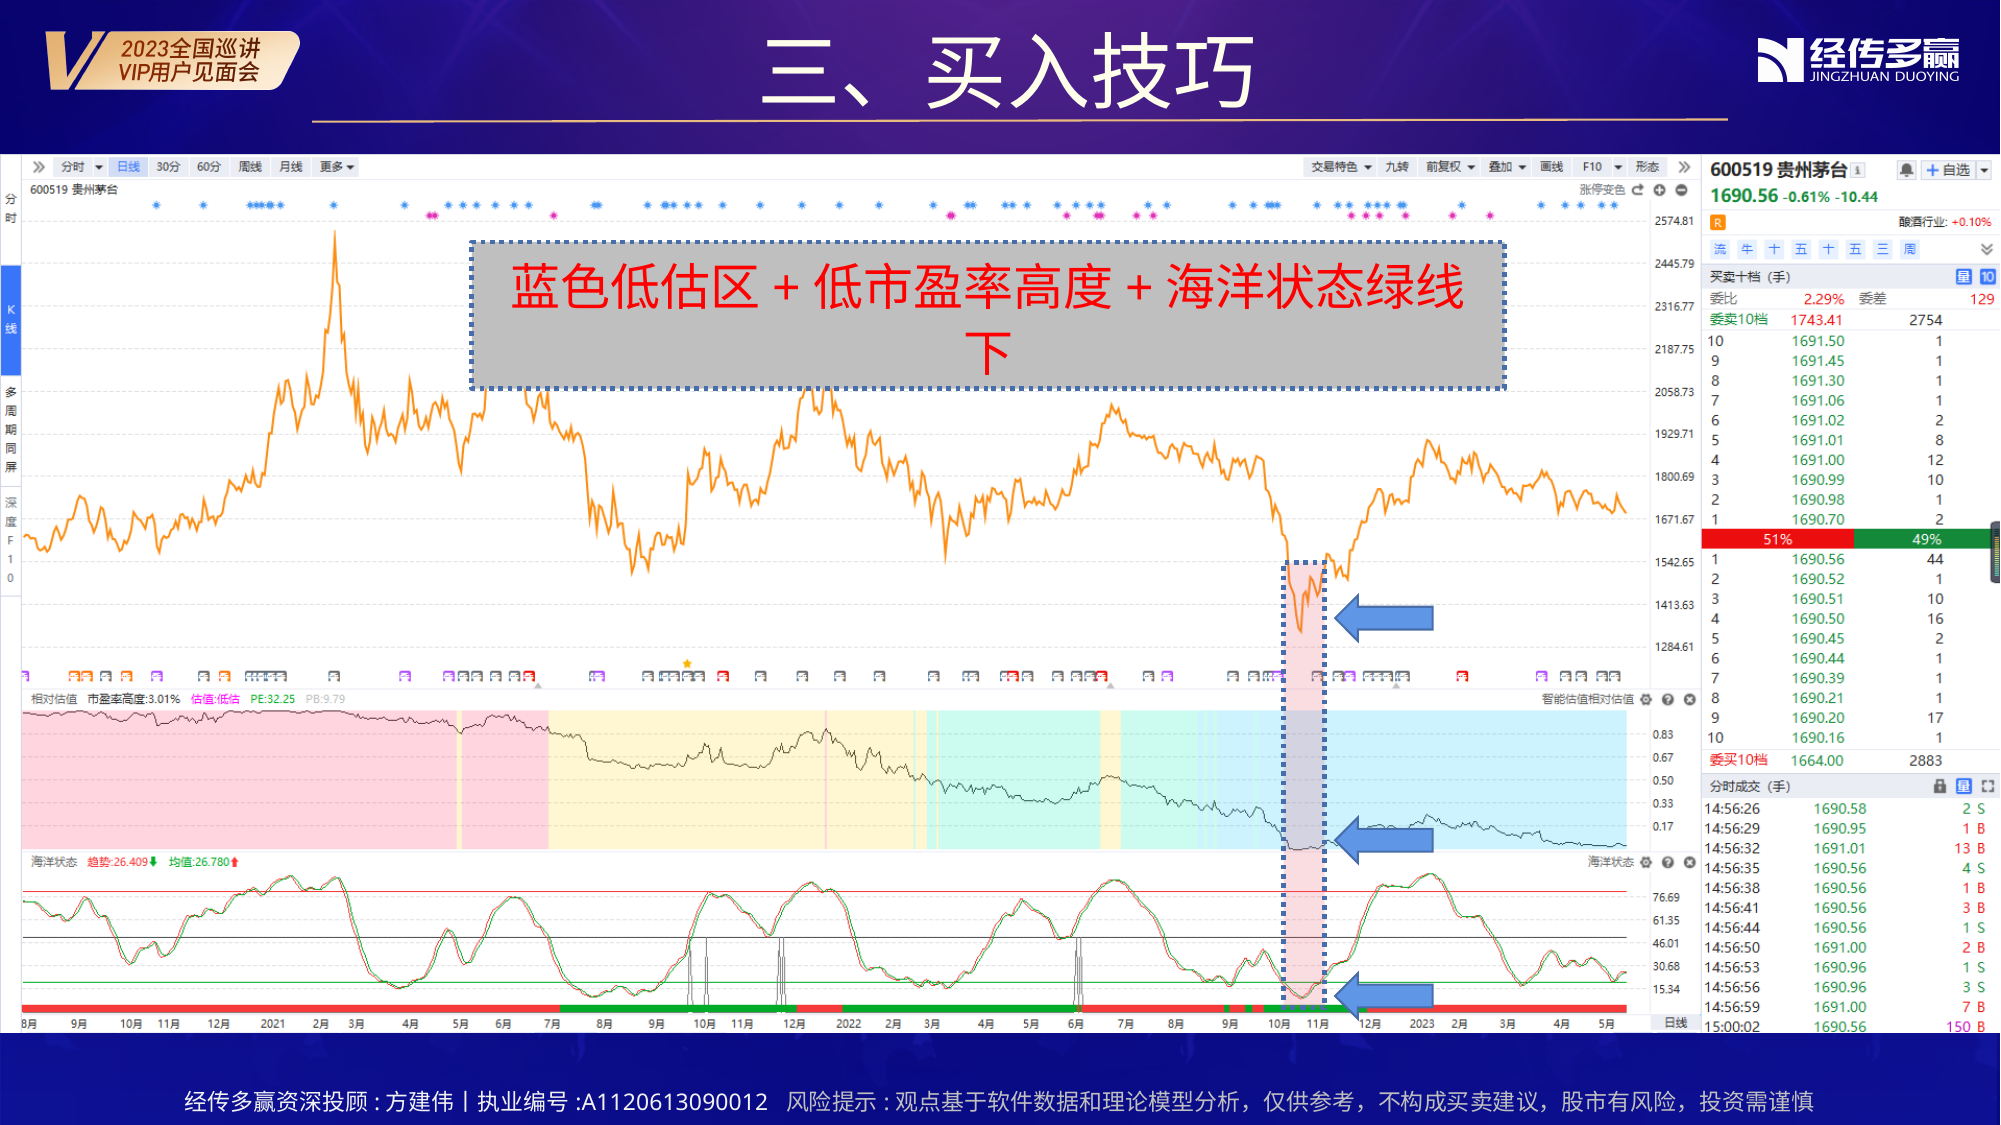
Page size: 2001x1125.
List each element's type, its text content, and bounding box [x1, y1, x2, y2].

text_box 三、买入技巧 [494, 11, 1520, 127]
picture [0, 0, 2000, 1125]
